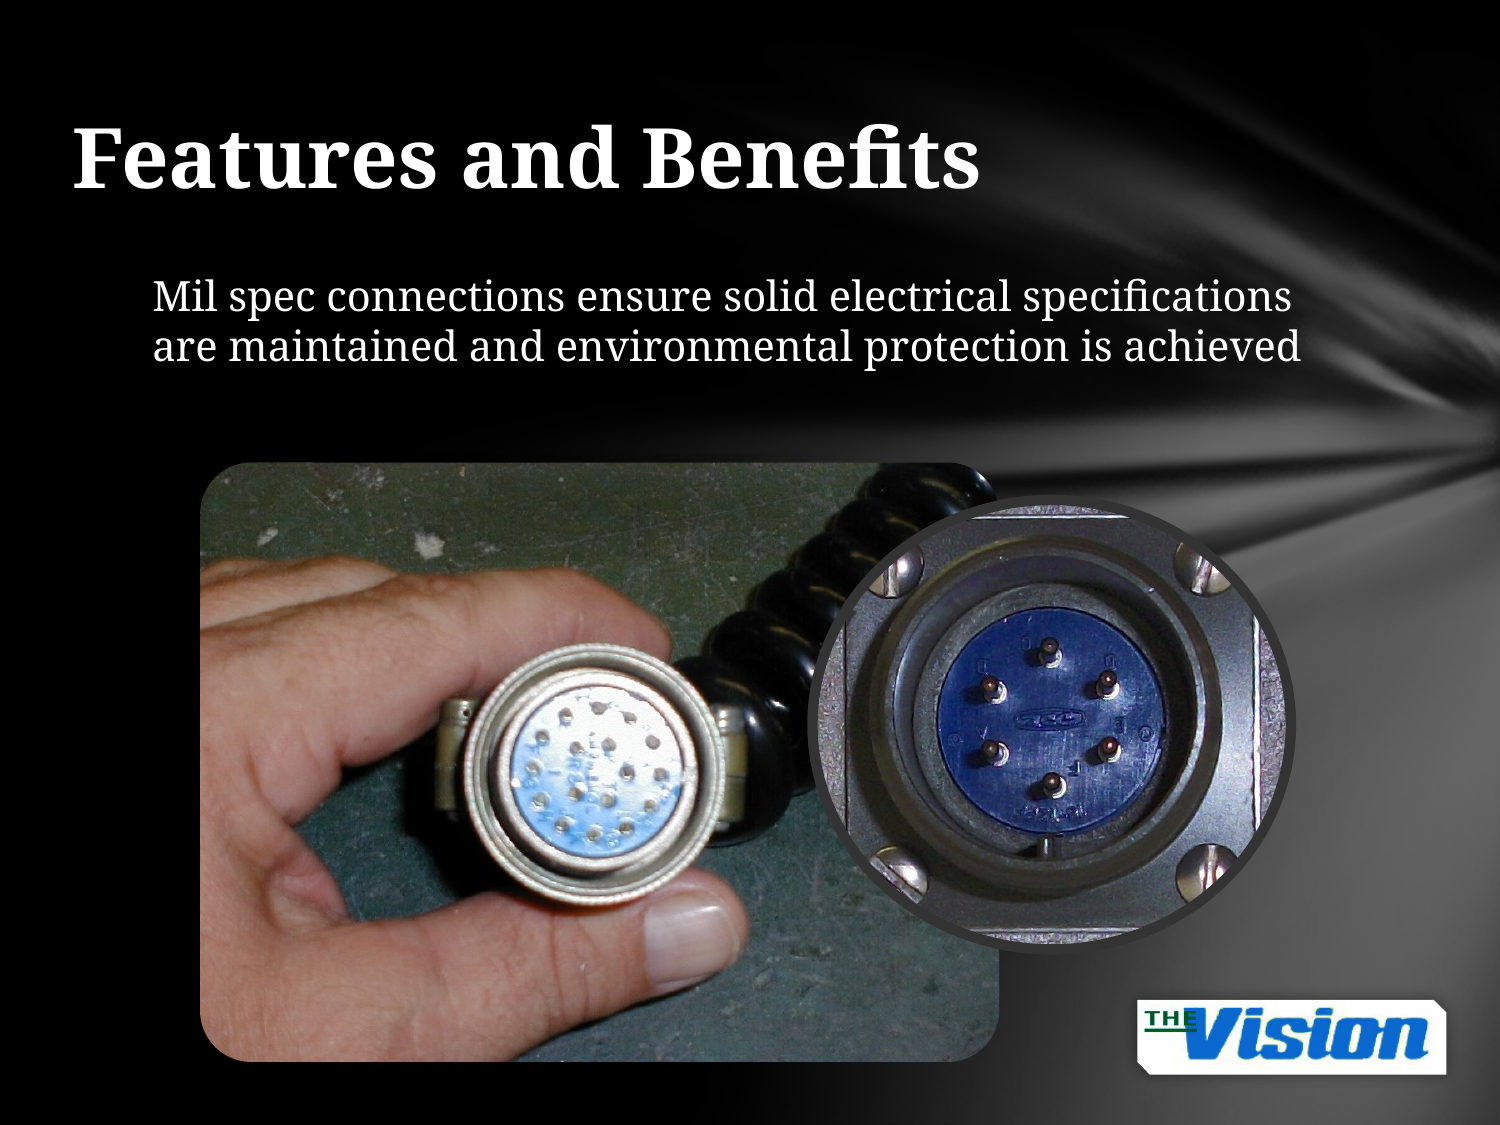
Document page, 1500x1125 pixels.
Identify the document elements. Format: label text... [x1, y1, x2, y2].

picture [199, 462, 1292, 1063]
picture [1137, 999, 1447, 1075]
title Features and Benefits [57, 37, 1318, 213]
text_box Mil spec connections ensure solid electrical specifications are maintained and environmental protection is achieved [137, 262, 1375, 378]
